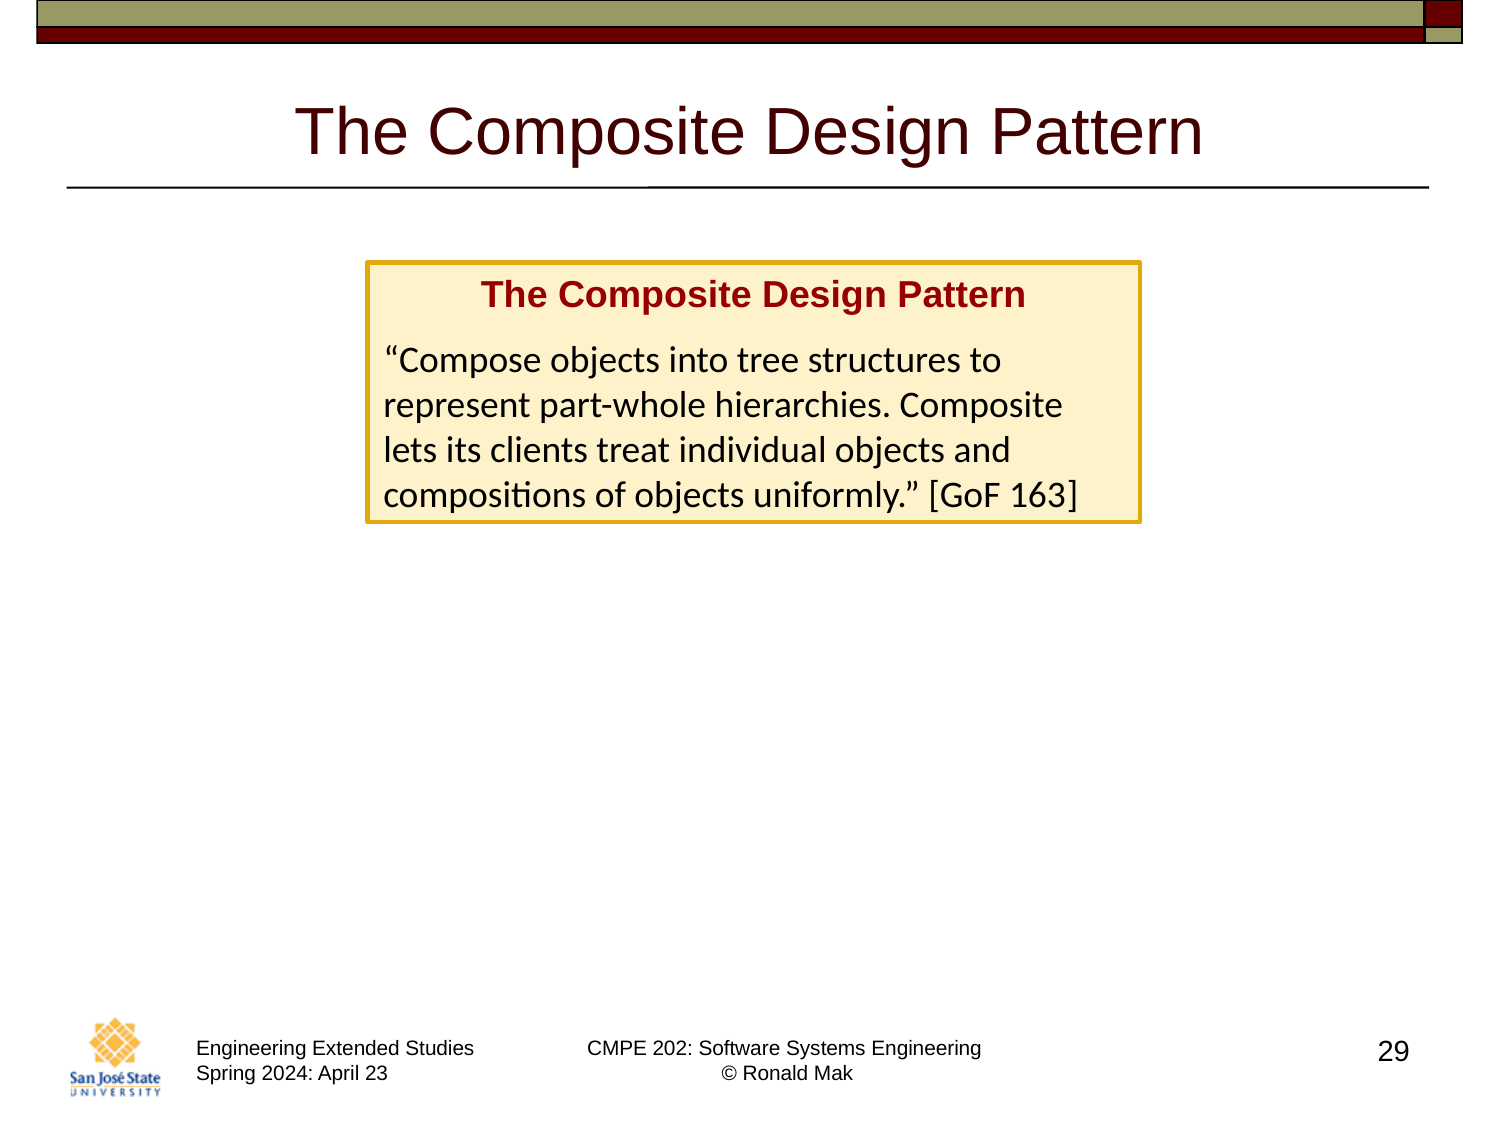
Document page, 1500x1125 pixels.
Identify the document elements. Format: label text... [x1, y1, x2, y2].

slide_number 29 [1305, 1025, 1425, 1100]
picture [60, 1012, 166, 1112]
text_box The Composite Design Pattern “Compose objects into tree structures to represent part-whole hierarchies. Composite lets its clients treat individual objects and compositions of objects uniformly.” [GoF 163] [367, 262, 1140, 523]
title The Composite Design Pattern [75, 67, 1425, 175]
